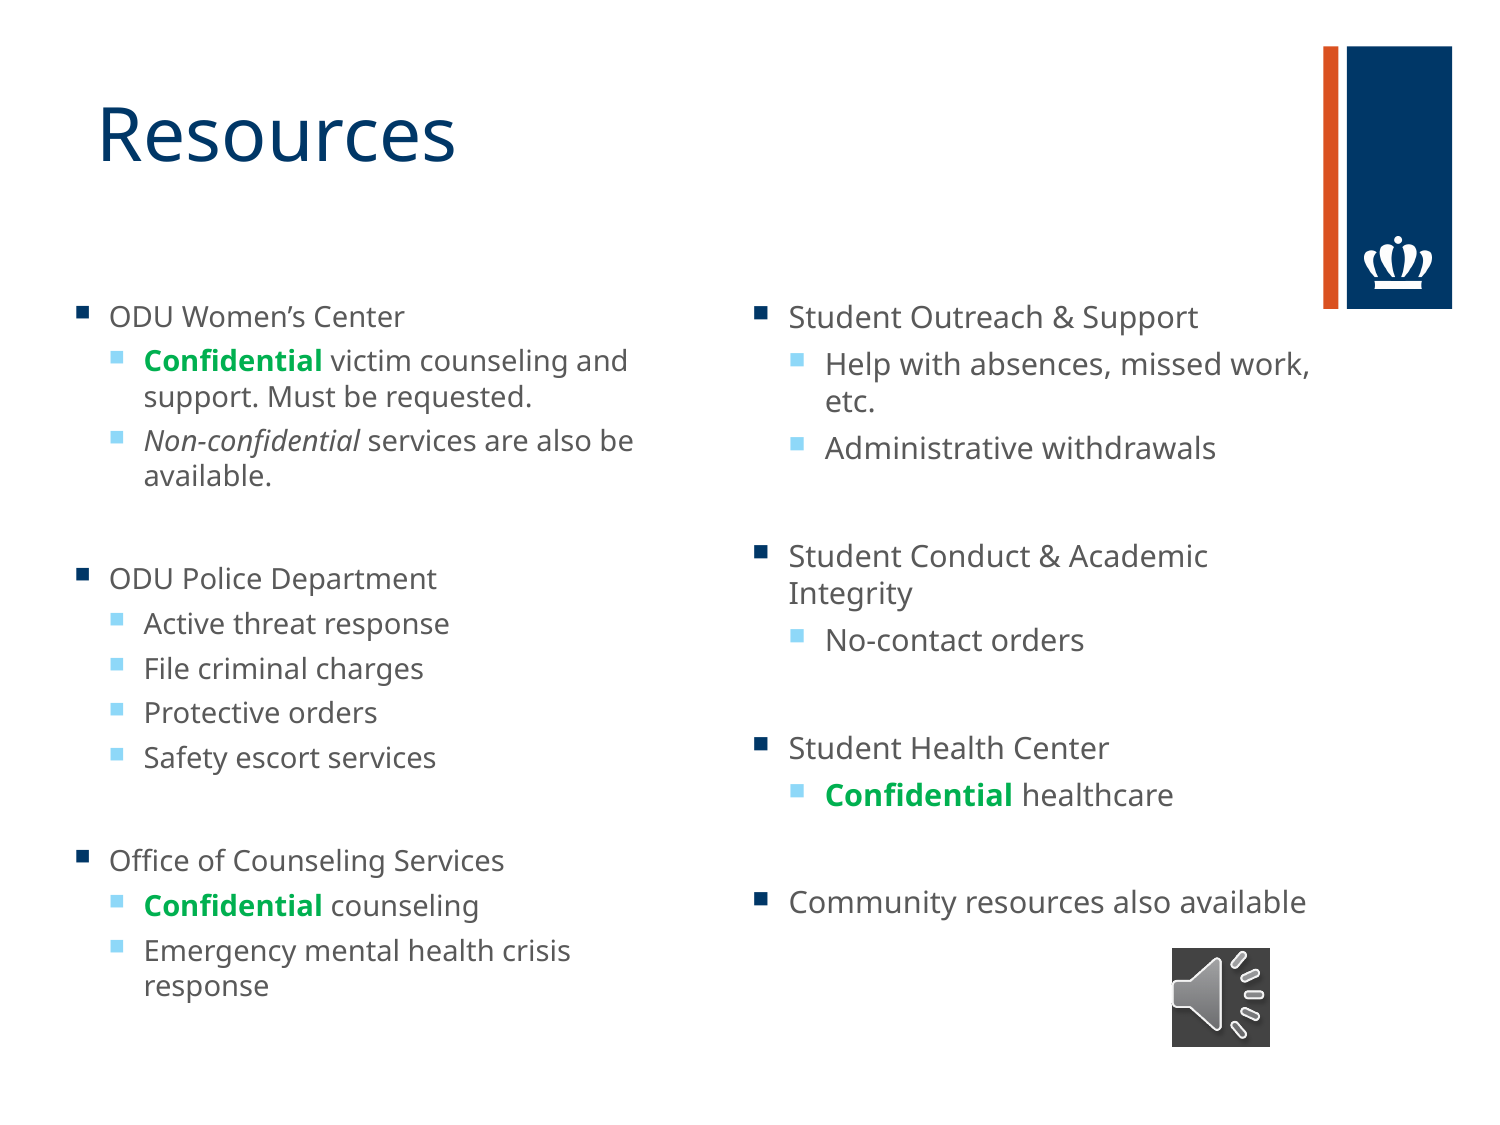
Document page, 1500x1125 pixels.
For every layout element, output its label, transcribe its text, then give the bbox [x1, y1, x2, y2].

text_box ODU Women’s Center Confidential victim counseling and support. Must be requested. Non-confidential services are also be available. ODU Police Department Active threat response File criminal charges Protective orders Safety escort services Office of Counseling Services Confidential counseling Emergency mental health crisis response [59, 290, 683, 1010]
picture [1364, 236, 1432, 289]
text_box Student Outreach & Support Help with absences, missed work, etc. Administrative withdrawals Student Conduct & Academic Integrity No-contact orders Student Health Center Confidential healthcare Community resources also available [737, 290, 1338, 970]
title Resources [81, 79, 1322, 263]
picture [1170, 946, 1272, 1048]
